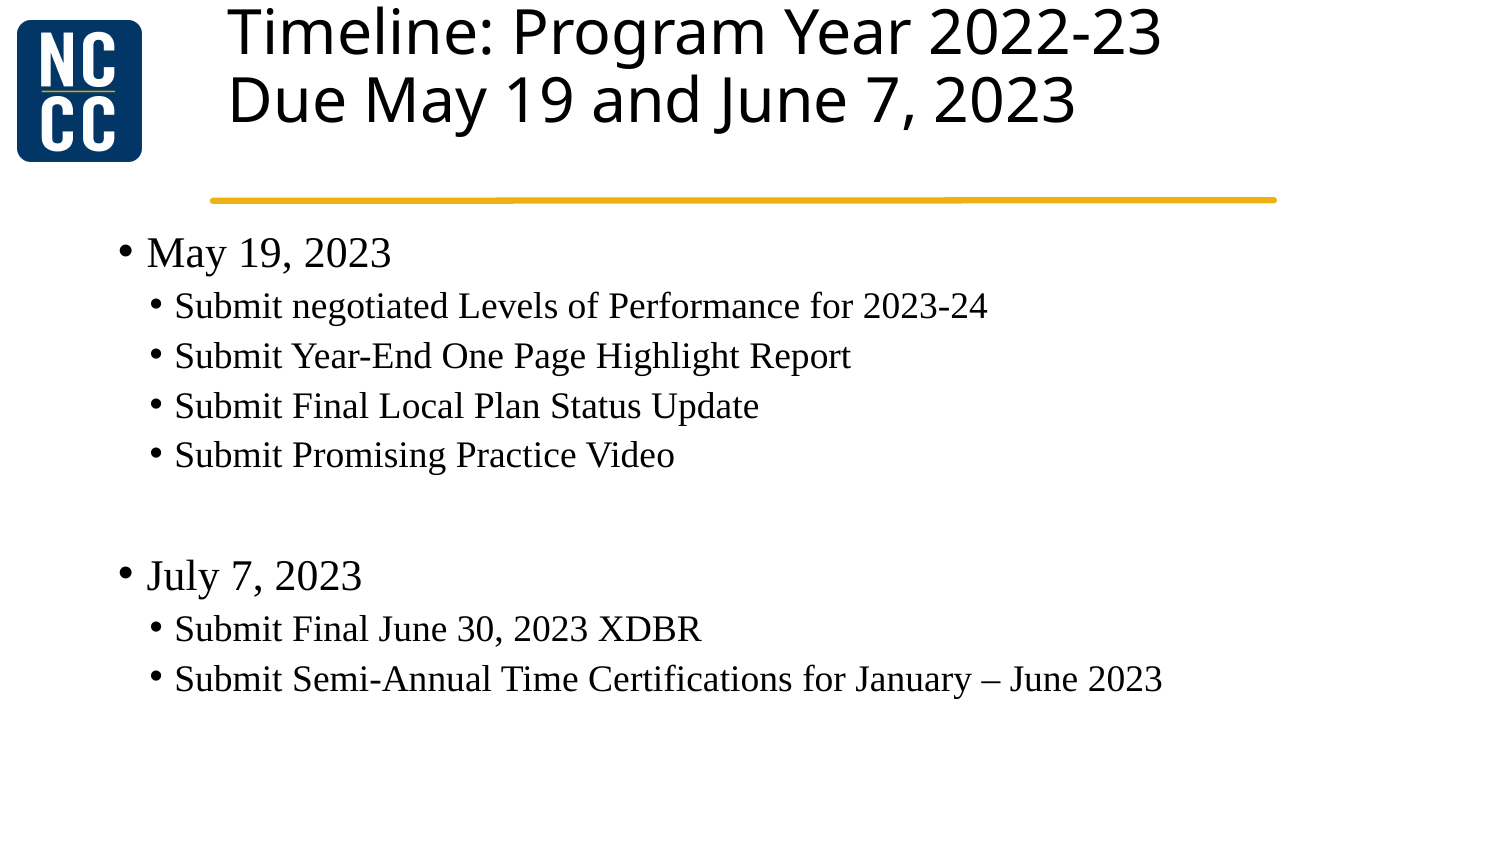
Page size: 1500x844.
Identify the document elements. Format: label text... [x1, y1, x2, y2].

list May 19, 2023 Submit negotiated Levels of Performance for 2023-24 Submit Year-End One Page Highlight Report Submit Final Local Plan Status Update Submit Promising Practice Video July 7, 2023 Submit Final June 30, 2023 XDBR Submit Semi-Annual Time Certifications for January – June 2023 [103, 216, 1397, 799]
title Timeline: Program Year 2022-23 Due May 19 and June 7, 2023 [212, 20, 1421, 184]
picture [17, 20, 142, 162]
